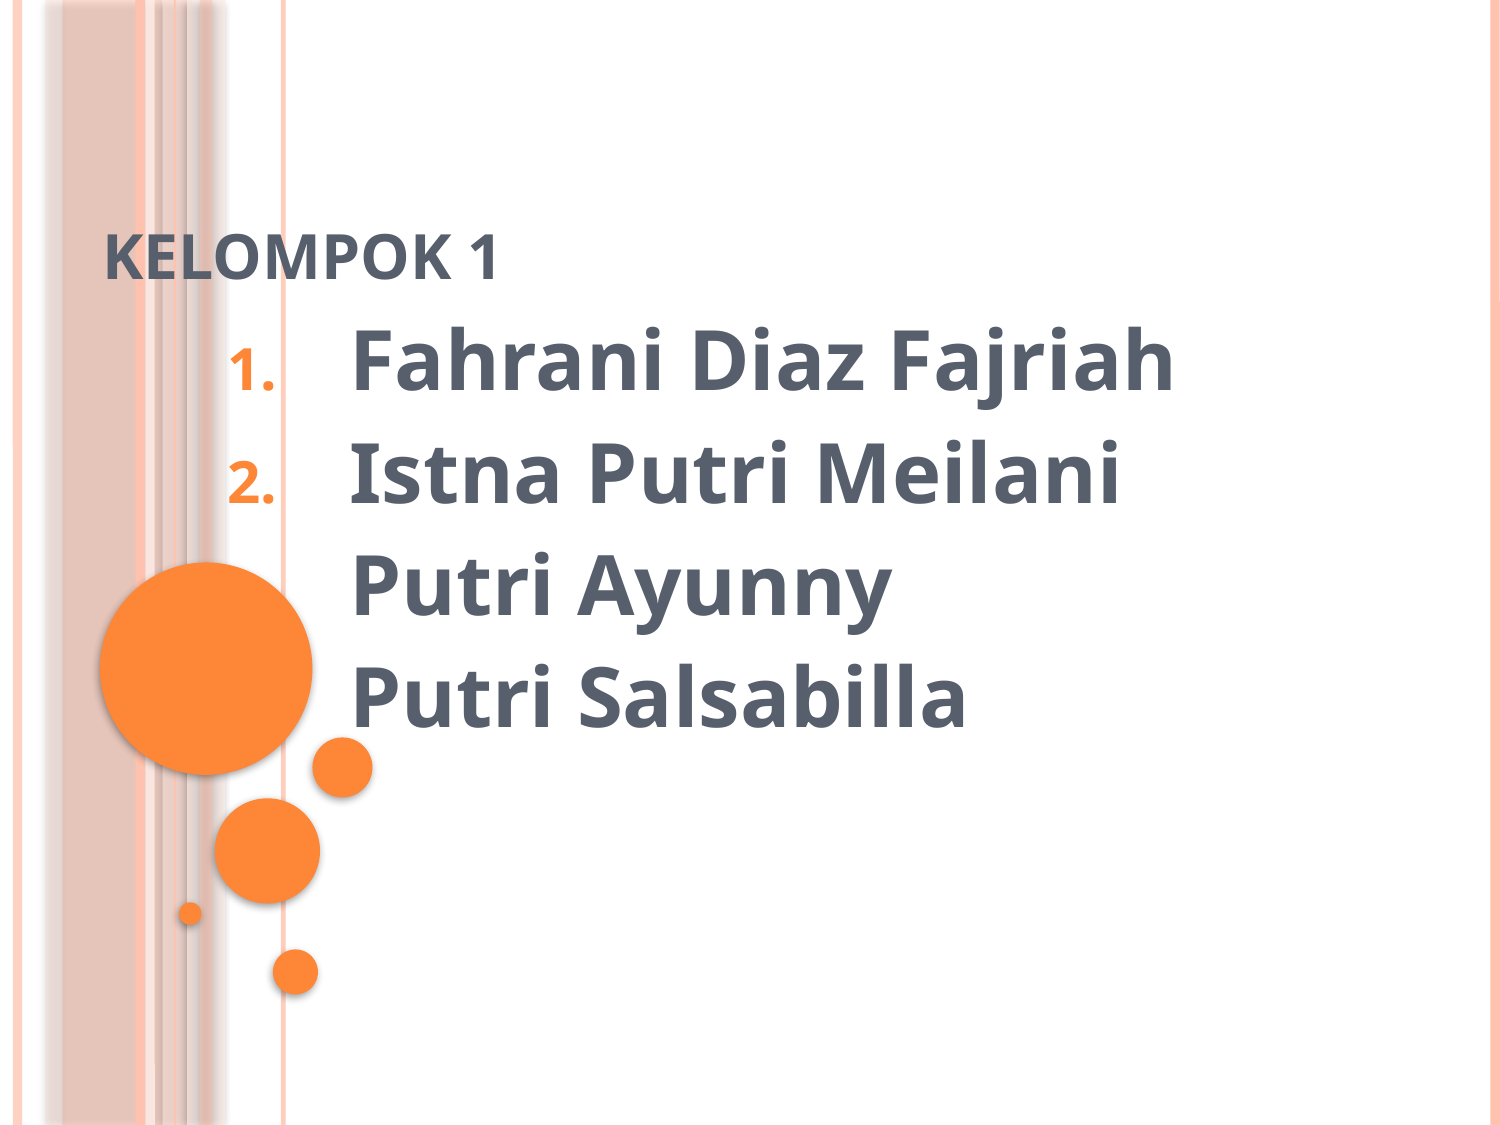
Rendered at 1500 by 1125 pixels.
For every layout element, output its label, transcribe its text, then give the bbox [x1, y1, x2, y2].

subtitle Fahrani Diaz Fajriah Istna Putri Meilani Putri Ayunny Putri Salsabilla [212, 299, 1263, 1000]
title KELOMPOK 1 [87, 37, 1363, 300]
